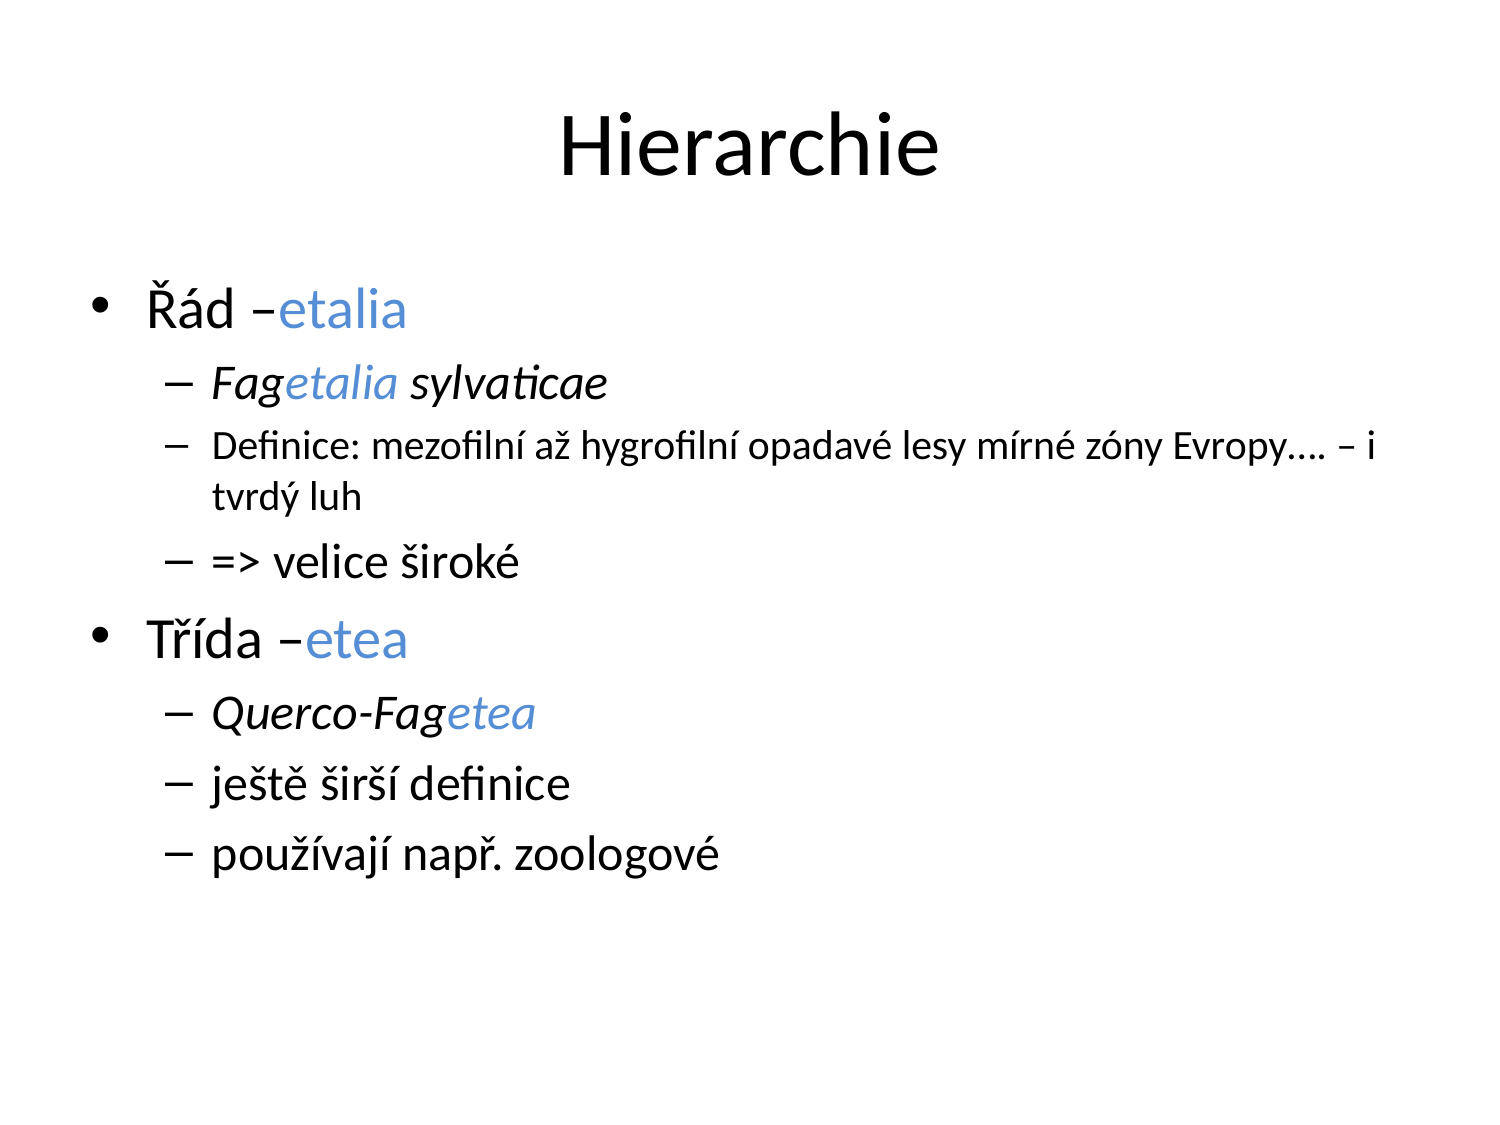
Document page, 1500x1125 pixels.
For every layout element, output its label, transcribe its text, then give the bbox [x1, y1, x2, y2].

list Řád –etalia Fagetalia sylvaticae Definice: mezofilní až hygrofilní opadavé lesy mírné zóny Evropy…. – i tvrdý luh => velice široké Třída –etea Querco-Fagetea ještě širší definice používají např. zoologové [75, 262, 1425, 1005]
title Hierarchie [75, 45, 1425, 233]
